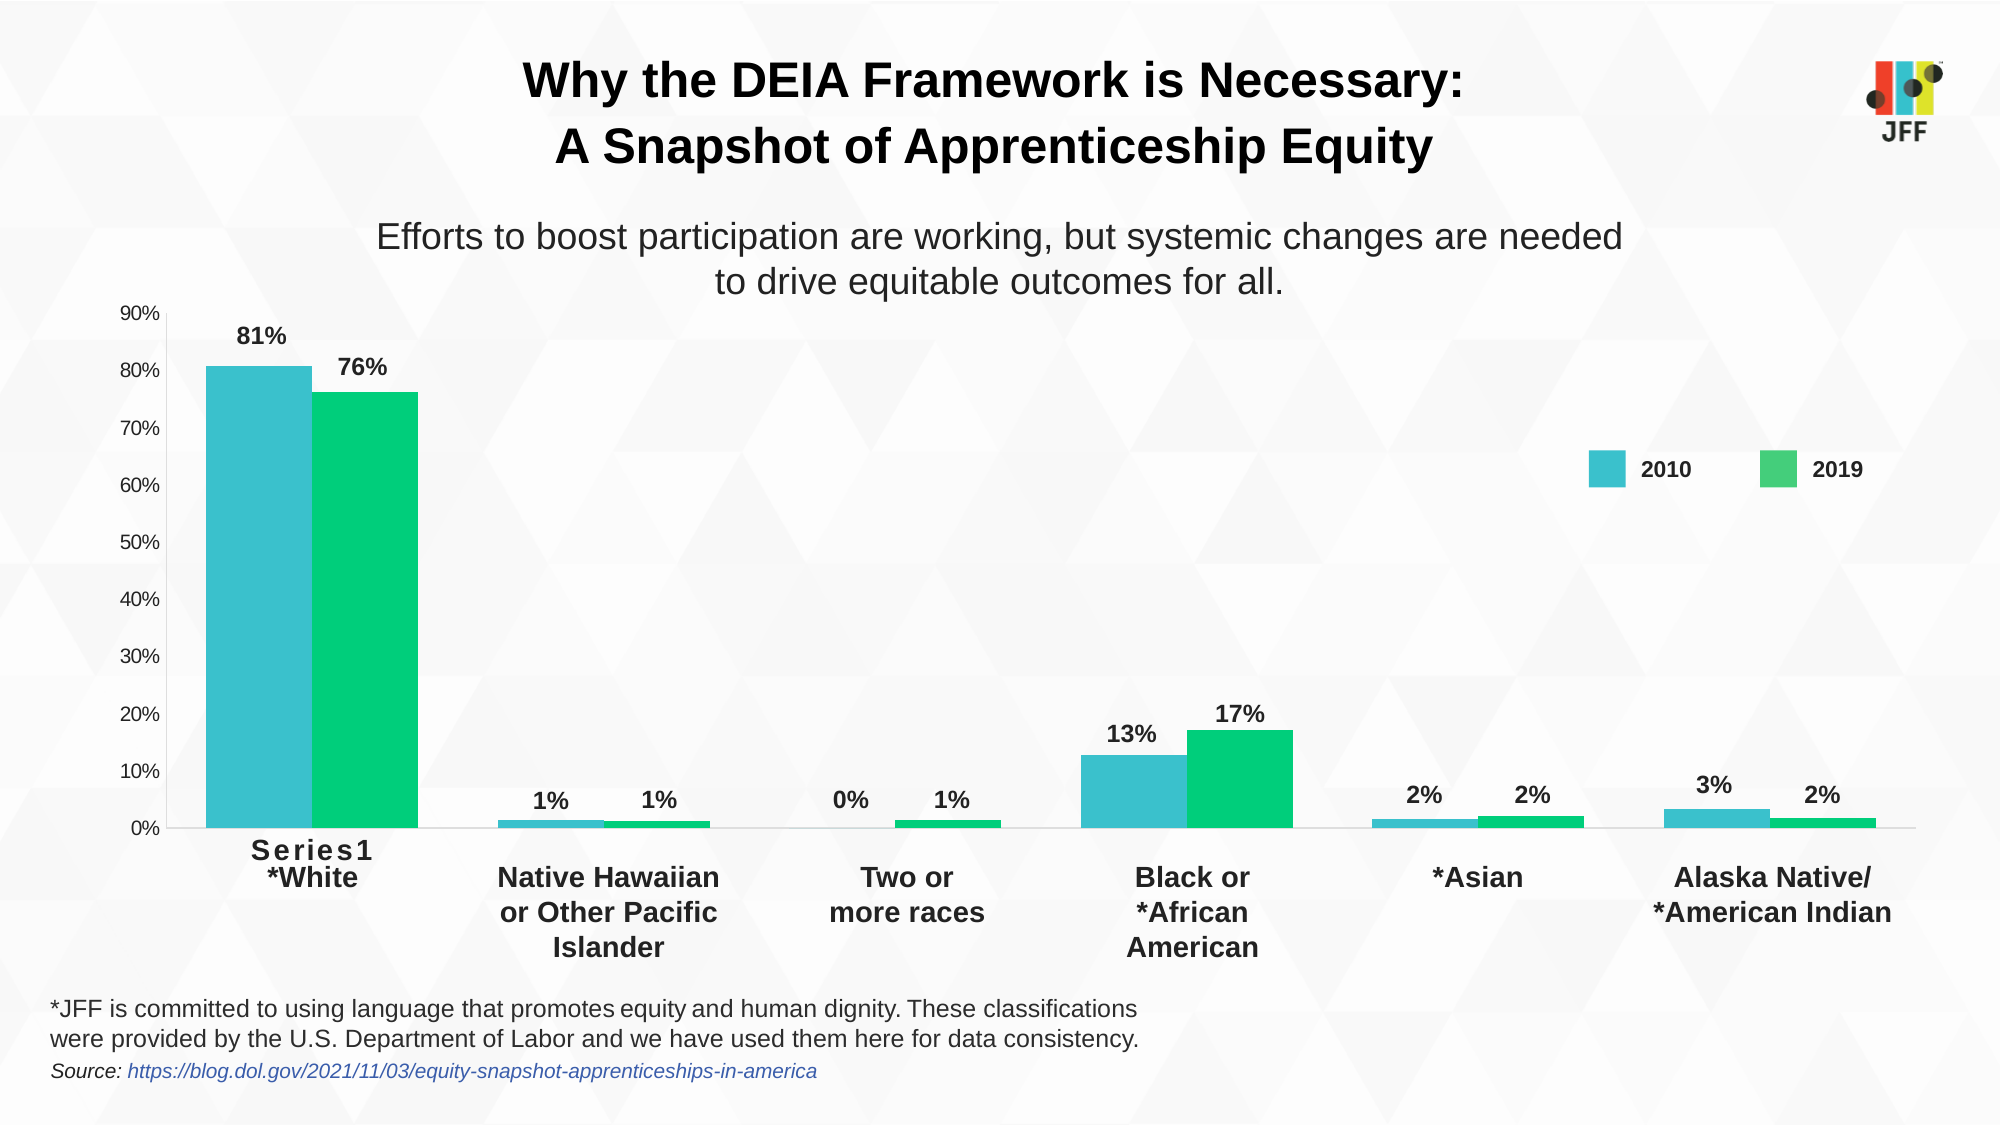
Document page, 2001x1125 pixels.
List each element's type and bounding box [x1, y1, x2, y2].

text_box [57, 281, 1946, 973]
picture [0, 1, 2000, 1125]
